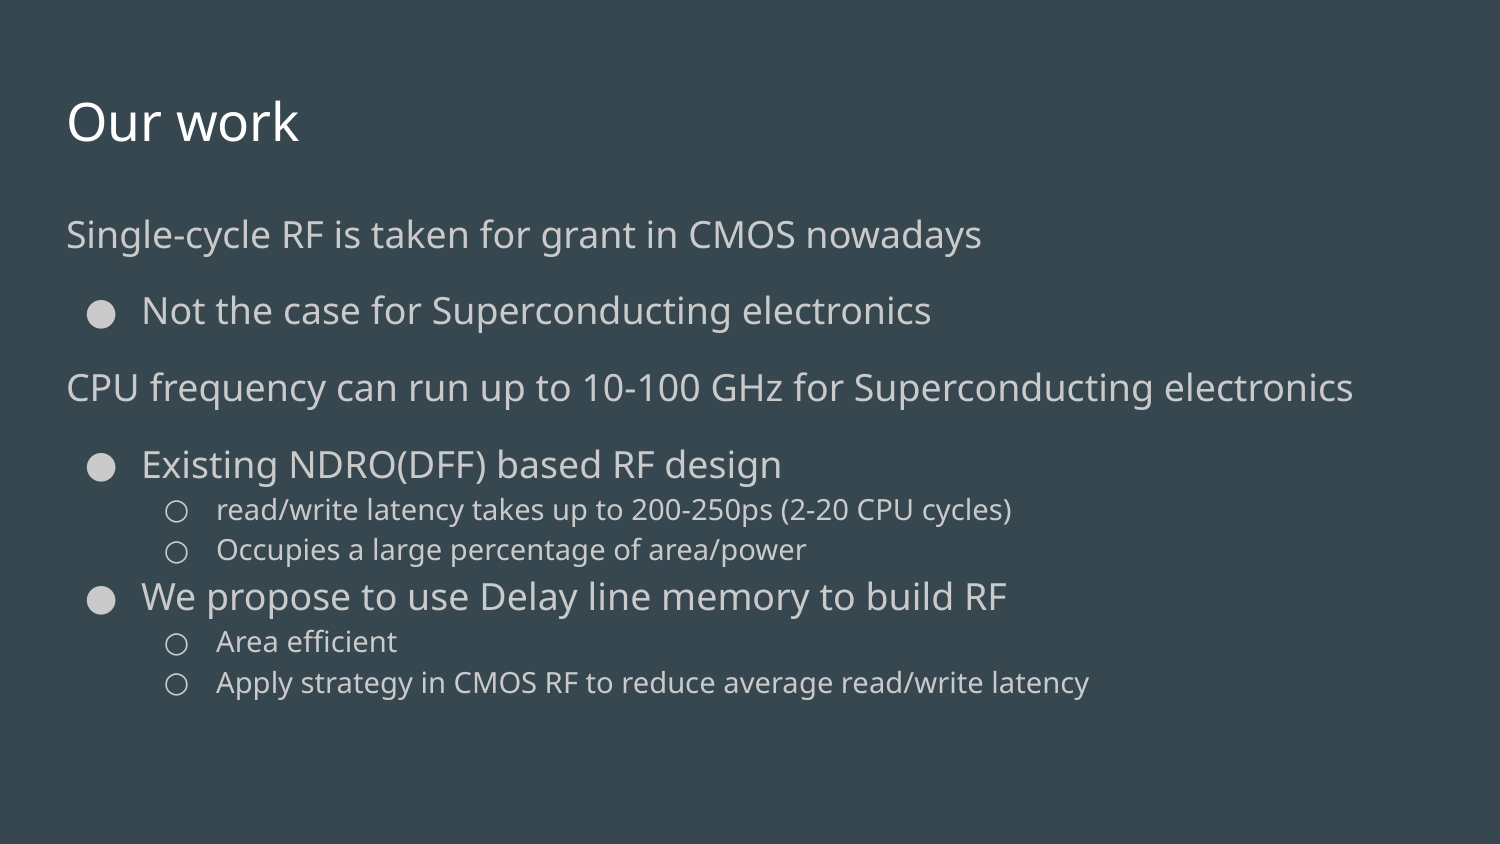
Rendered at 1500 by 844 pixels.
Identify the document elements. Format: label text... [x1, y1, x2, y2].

list Single-cycle RF is taken for grant in CMOS nowadays Not the case for Superconducting electronics CPU frequency can run up to 10-100 GHz for Superconducting electronics Existing NDRO(DFF) based RF design read/write latency takes up to 200-250ps (2-20 CPU cycles) Occupies a large percentage of area/power We propose to use Delay line memory to build RF Area efficient Apply strategy in CMOS RF to reduce average read/write latency [51, 189, 1449, 750]
title Our work [51, 72, 1449, 167]
